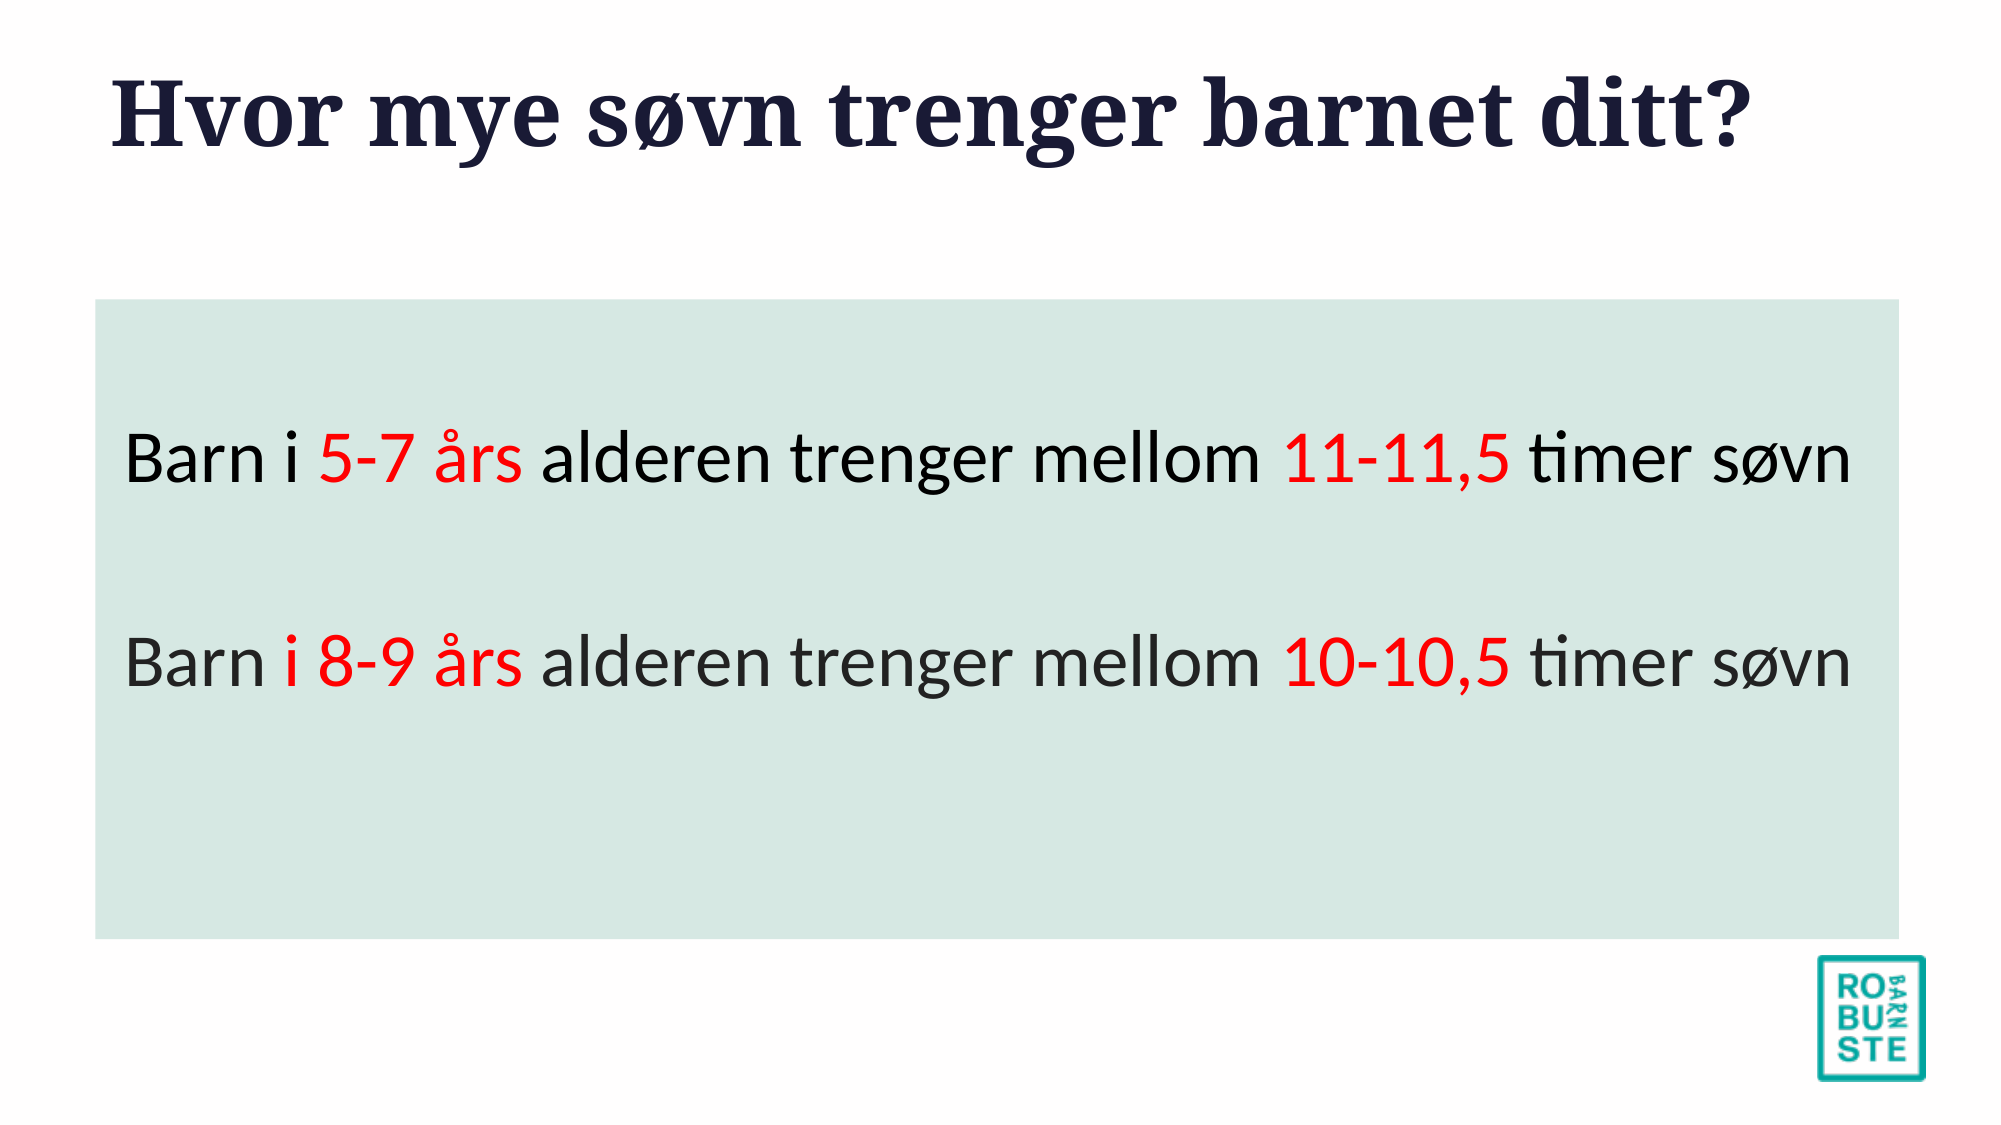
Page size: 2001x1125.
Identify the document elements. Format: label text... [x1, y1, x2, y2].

title Hvor mye søvn trenger barnet ditt? [95, 59, 1899, 278]
picture [1817, 955, 1926, 1082]
list Barn i 5-7 års alderen trenger mellom 11-11,5 timer søvn Barn i 8-9 års alderen trenger mellom 10-10,5 timer søvn [95, 299, 1899, 940]
